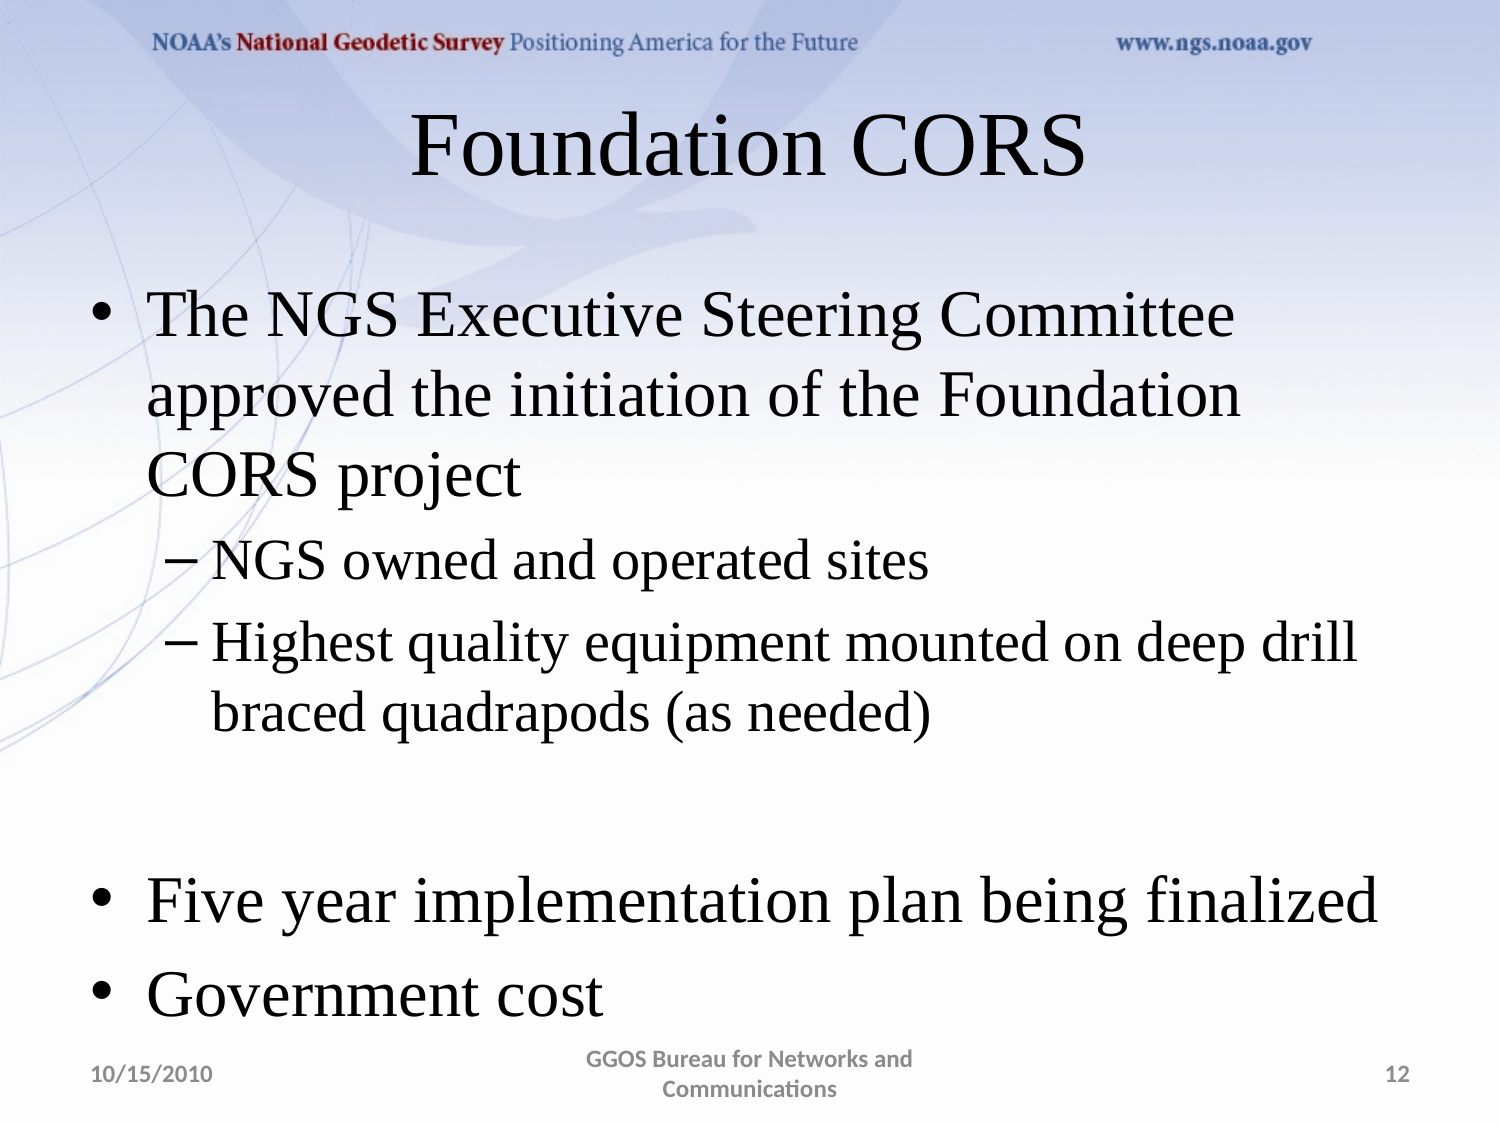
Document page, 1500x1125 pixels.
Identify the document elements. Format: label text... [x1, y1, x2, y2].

picture [0, 0, 1500, 1125]
footer GGOS Bureau for Networks and Communications [512, 1042, 988, 1103]
list The NGS Executive Steering Committee approved the initiation of the Foundation CORS project NGS owned and operated sites Highest quality equipment mounted on deep drill braced quadrapods (as needed) Five year implementation plan being finalized Government cost [74, 262, 1426, 1006]
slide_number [75, 1042, 425, 1103]
title Foundation CORS [74, 44, 1426, 233]
slide_number 12 [1074, 1042, 1425, 1103]
